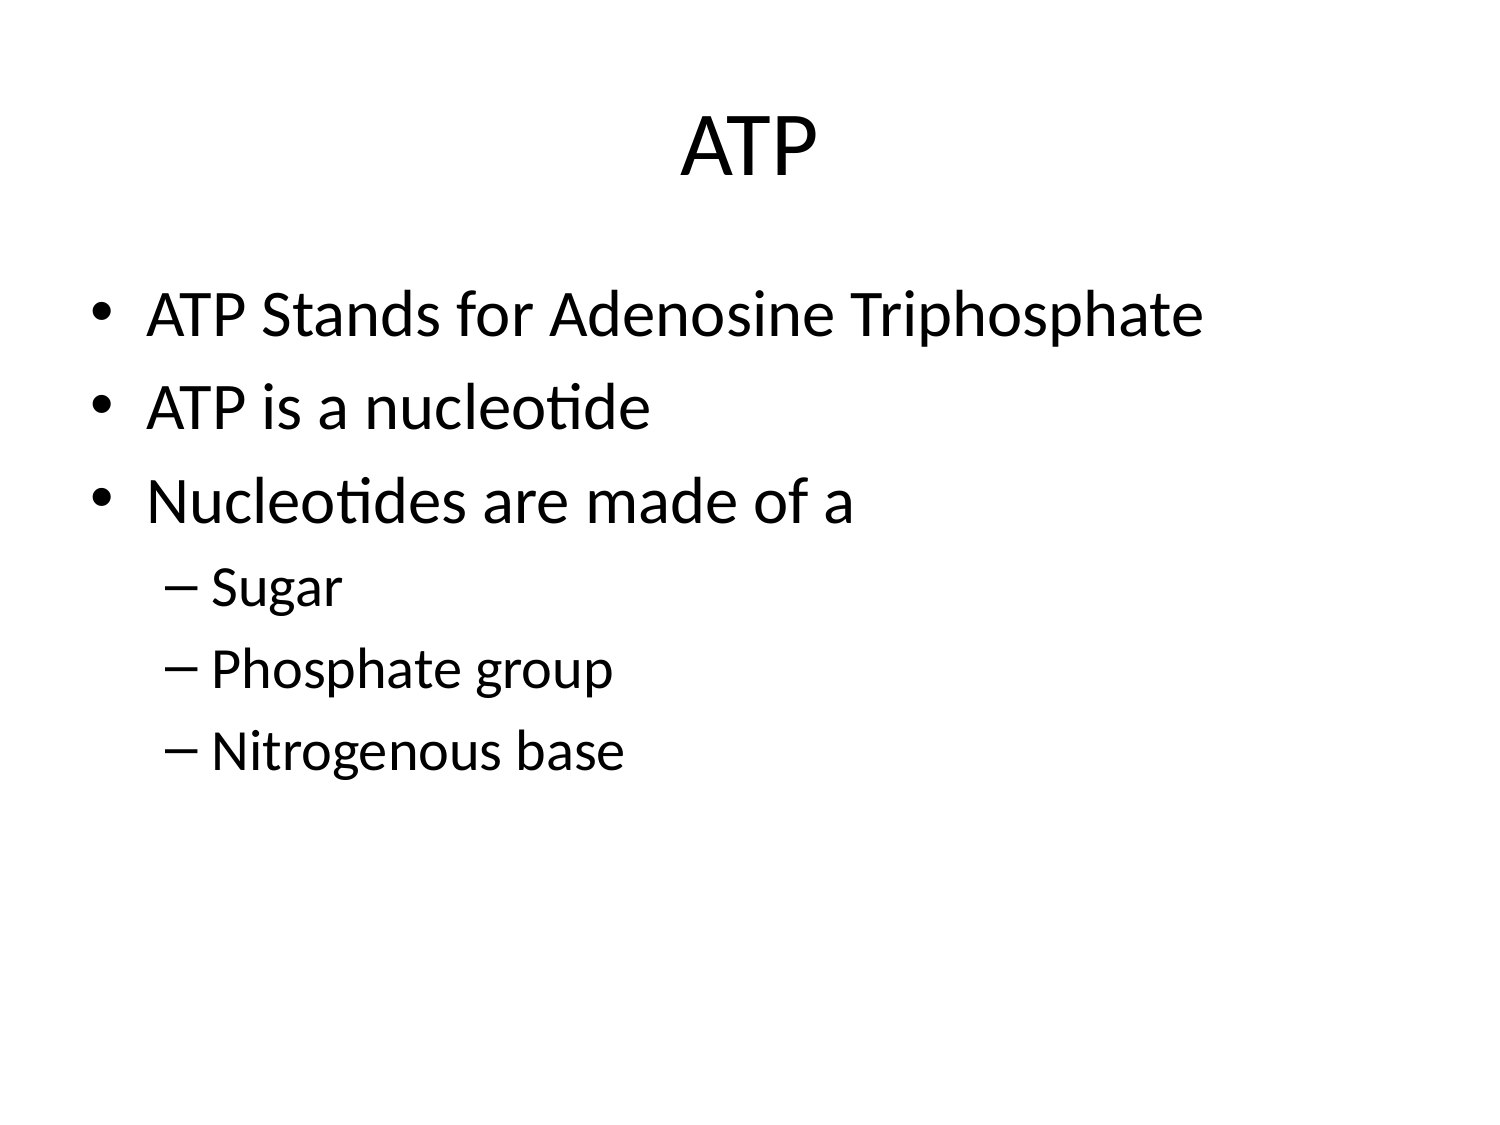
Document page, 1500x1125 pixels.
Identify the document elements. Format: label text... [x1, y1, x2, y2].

title ATP [75, 45, 1425, 233]
list ATP Stands for Adenosine Triphosphate ATP is a nucleotide Nucleotides are made of a Sugar Phosphate group Nitrogenous base [75, 262, 1425, 1005]
